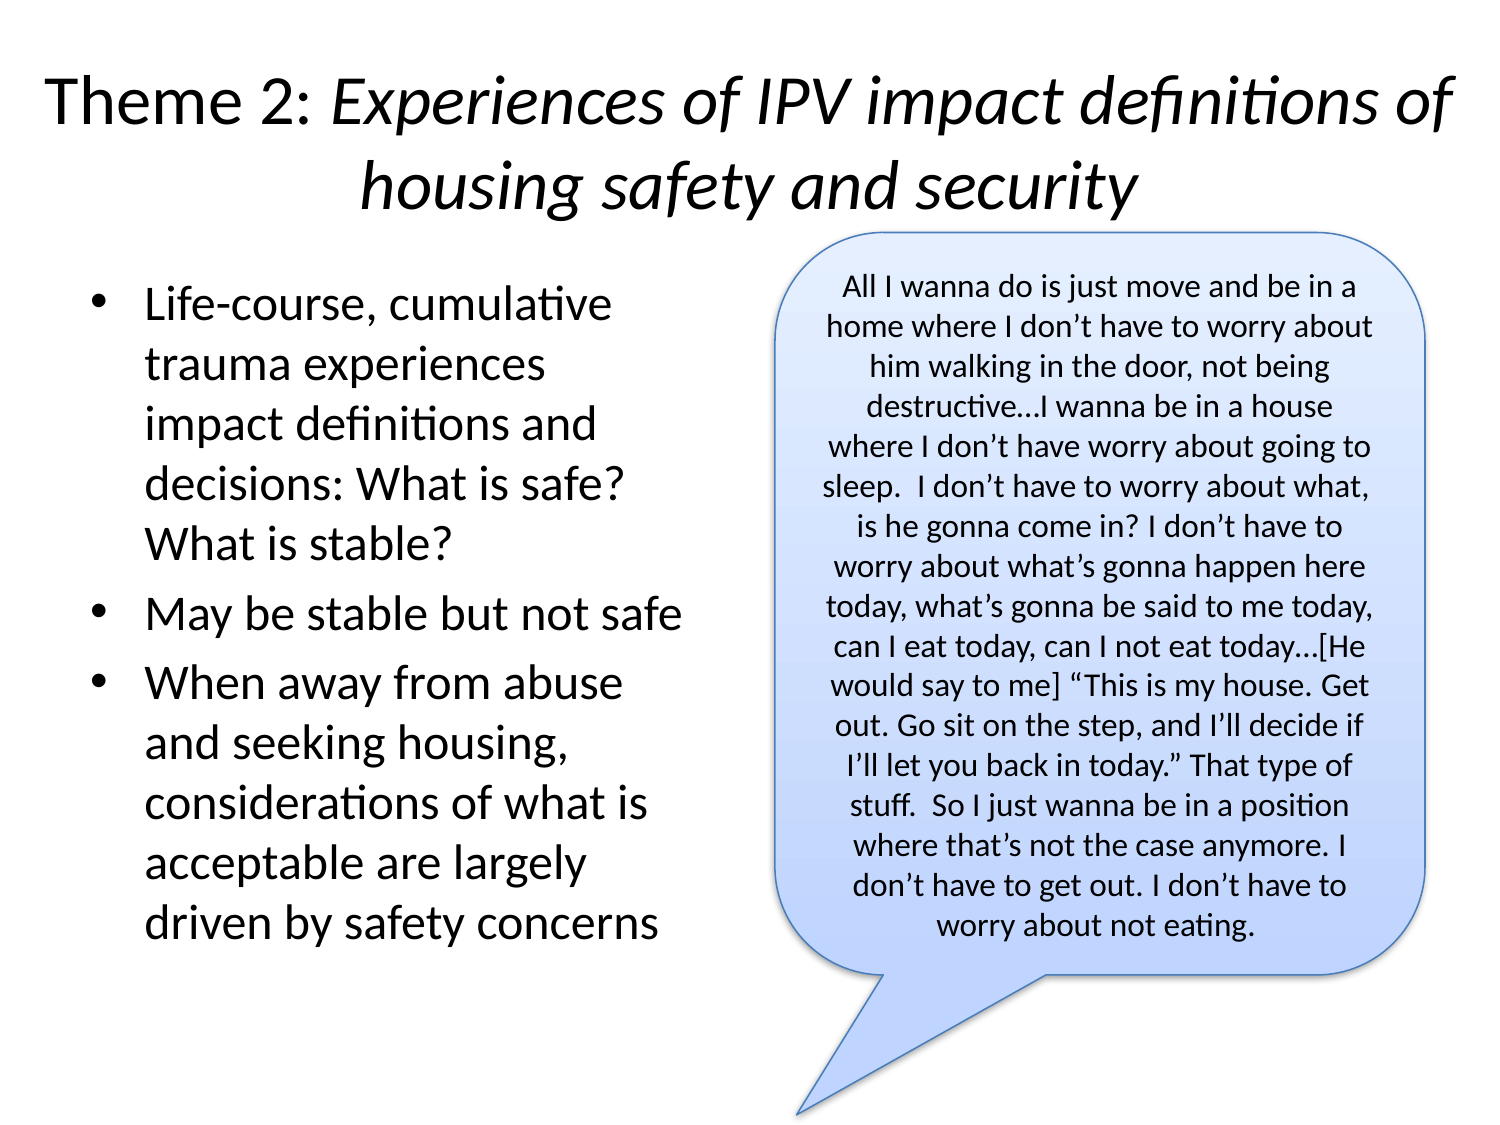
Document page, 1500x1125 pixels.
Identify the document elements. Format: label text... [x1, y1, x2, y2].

text_box All I wanna do is just move and be in a home where I don’t have to worry about him walking in the door, not being destructive…I wanna be in a house where I don’t have worry about going to sleep. I don’t have to worry about what, is he gonna come in? I don’t have to worry about what’s gonna happen here today, what’s gonna be said to me today, can I eat today, can I not eat today…[He would say to me] “This is my house. Get out. Go sit on the step, and I’ll decide if I’ll let you back in today.” That type of stuff. So I just wanna be in a position where that’s not the case anymore. I don’t have to get out. I don’t have to worry about not eating. [774, 231, 1426, 1116]
title Theme 2: Experiences of IPV impact definitions of housing safety and security [0, 45, 1500, 233]
list Life-course, cumulative trauma experiences impact definitions and decisions: What is safe? What is stable? May be stable but not safe When away from abuse and seeking housing, considerations of what is acceptable are largely driven by safety concerns [75, 262, 700, 1005]
